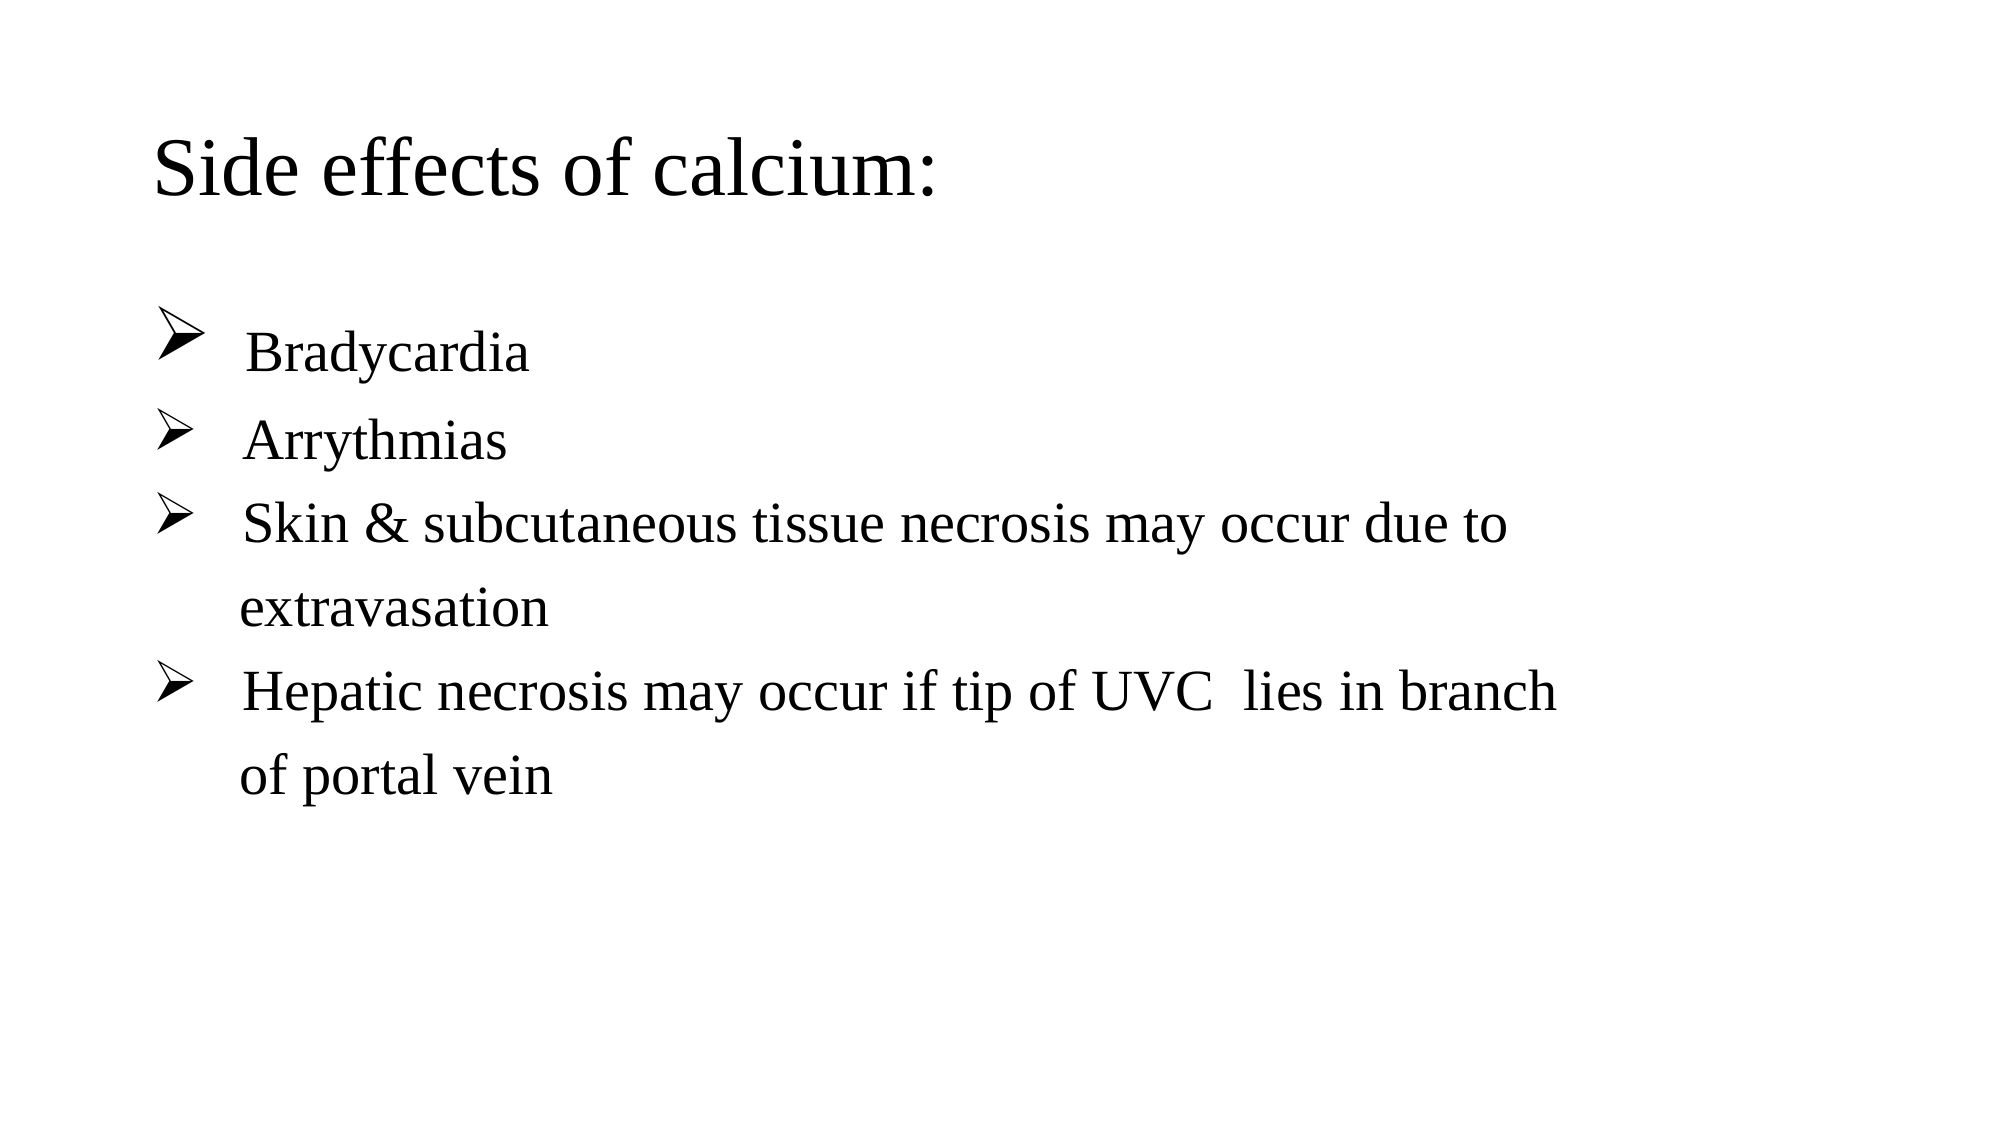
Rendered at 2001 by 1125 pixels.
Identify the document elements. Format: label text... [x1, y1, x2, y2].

title Side effects of calcium: [137, 59, 1863, 278]
list Bradycardia Arrythmias Skin & subcutaneous tissue necrosis may occur due to extravasation Hepatic necrosis may occur if tip of UVC lies in branch of portal vein [137, 299, 1863, 1014]
